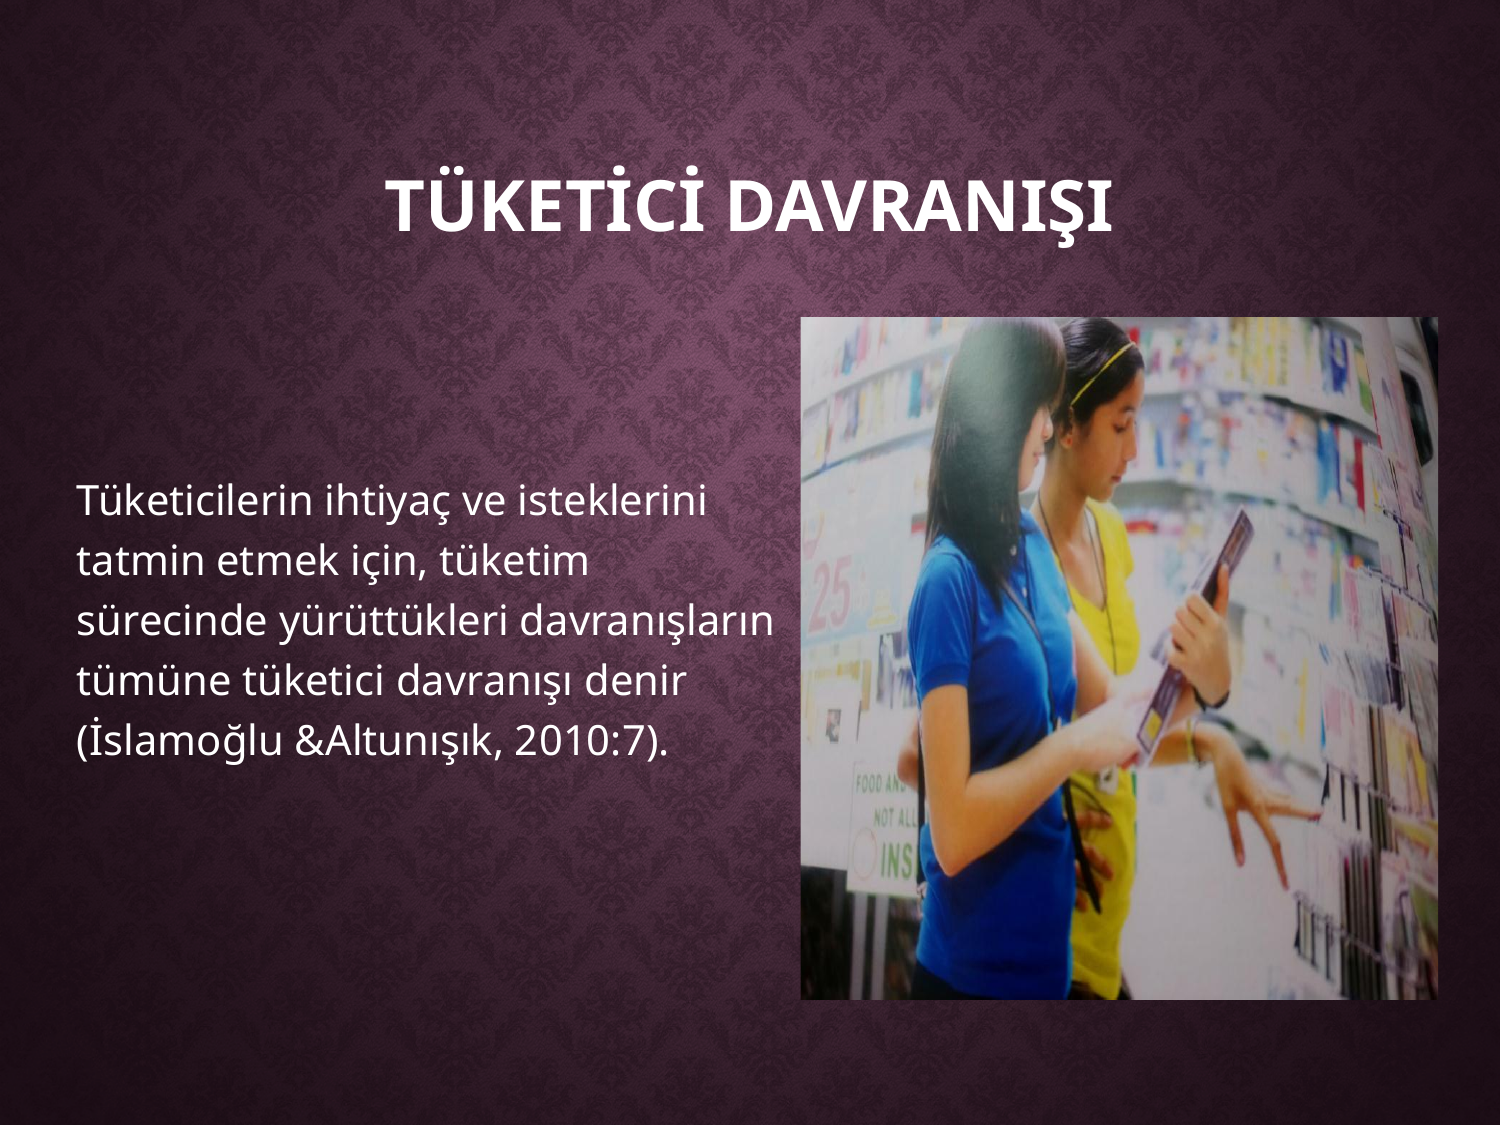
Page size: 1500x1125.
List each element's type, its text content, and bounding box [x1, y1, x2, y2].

list Tüketicilerin ihtiyaç ve isteklerini tatmin etmek için, tüketim sürecinde yürüttükleri davranışların tümüne tüketici davranışı denir (İslamoğlu &Altunışık, 2010:7). [61, 456, 793, 950]
picture [800, 317, 1439, 1000]
title Tüketİcİ DavranIşI [112, 99, 1387, 318]
